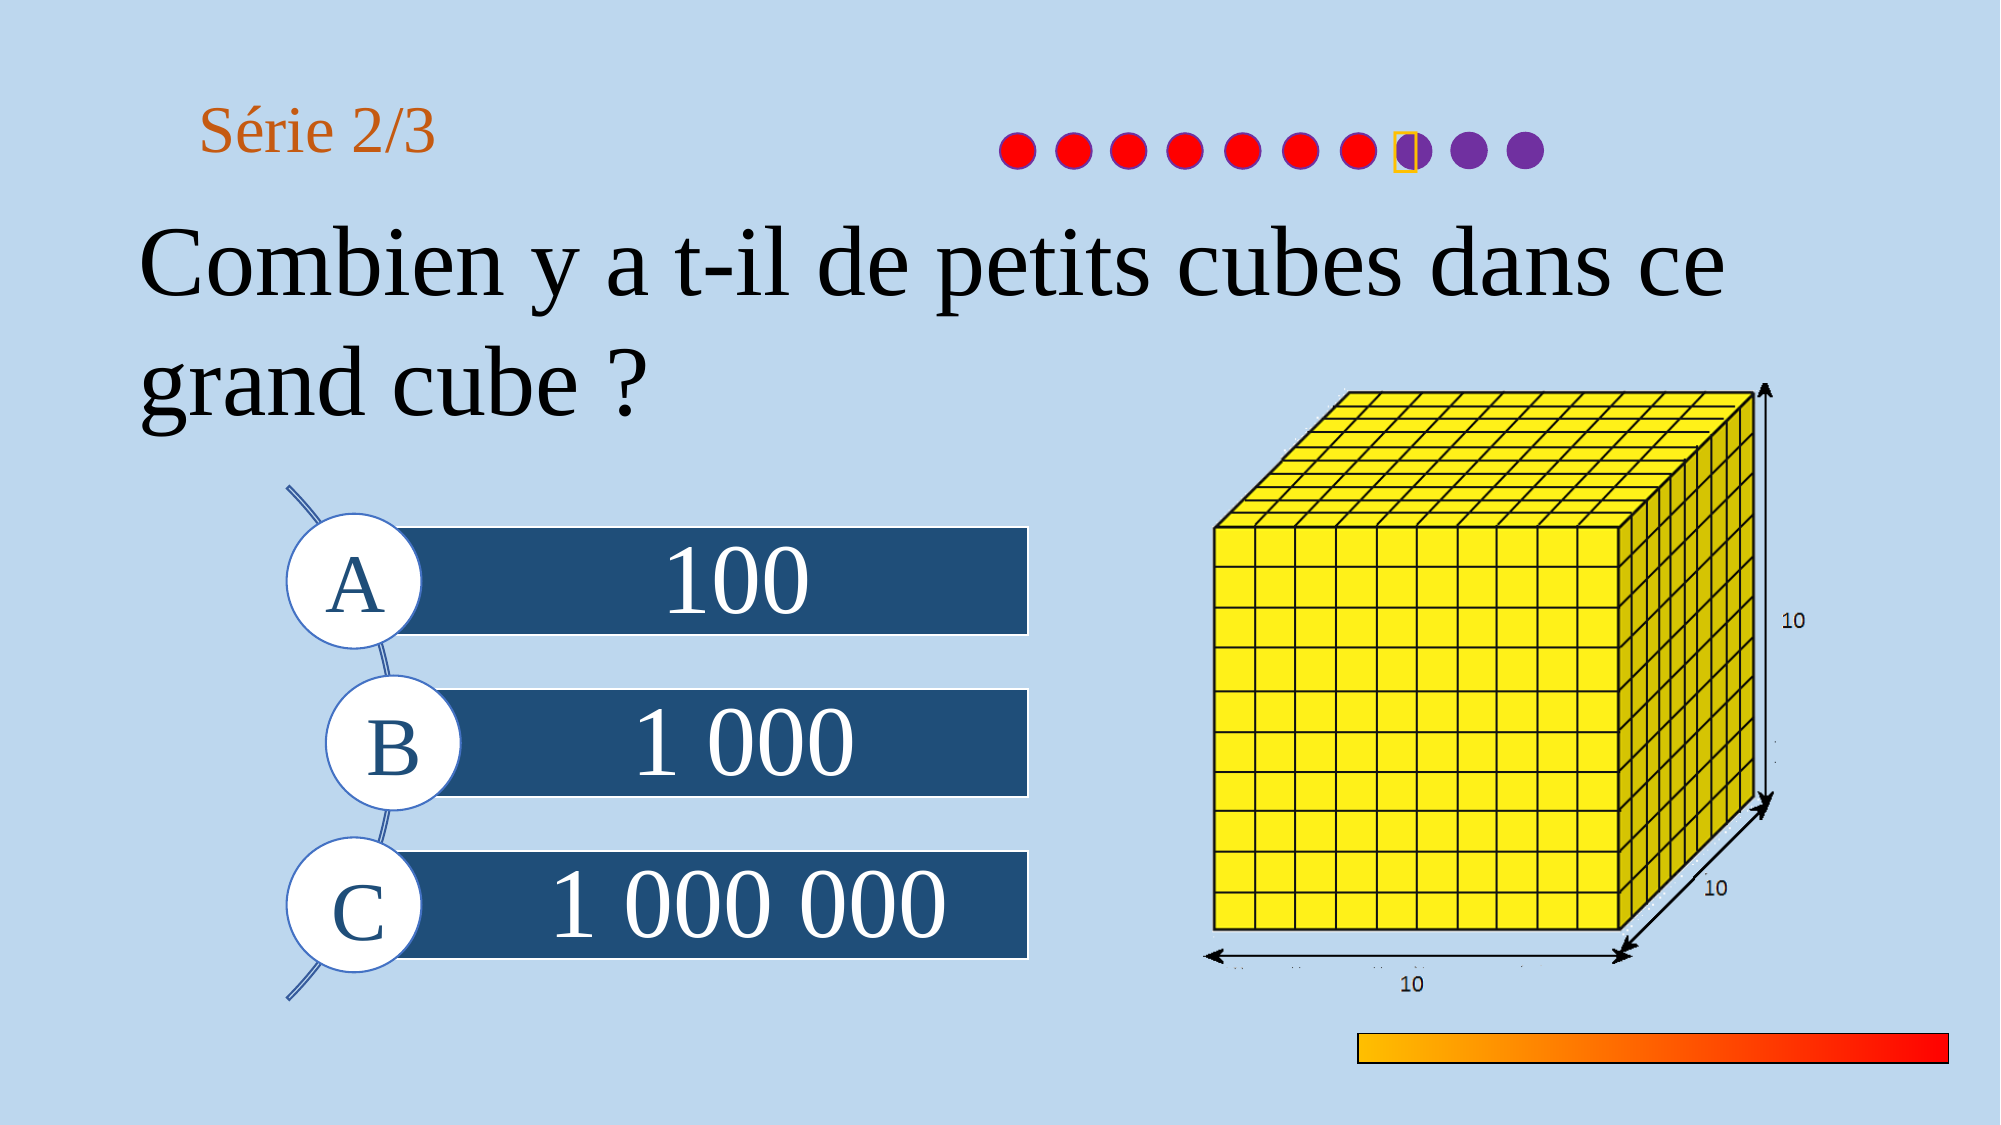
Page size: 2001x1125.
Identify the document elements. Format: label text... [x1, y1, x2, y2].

text_box [1224, 132, 1262, 170]
text_box [1109, 132, 1148, 170]
text_box Combien y a t-il de petits cubes dans ce grand cube ? [124, 188, 1966, 444]
text_box [1055, 132, 1093, 170]
text_box Série 2/3 [183, 88, 497, 169]
text_box [1281, 132, 1320, 170]
text_box  [1373, 107, 1452, 188]
text_box [1357, 1032, 1950, 1064]
text_box [1166, 132, 1204, 170]
text_box [1339, 132, 1373, 170]
text_box [1452, 131, 1488, 170]
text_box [278, 473, 1036, 1013]
picture [1202, 383, 1828, 1013]
text_box [998, 132, 1037, 170]
text_box [1506, 131, 1545, 170]
